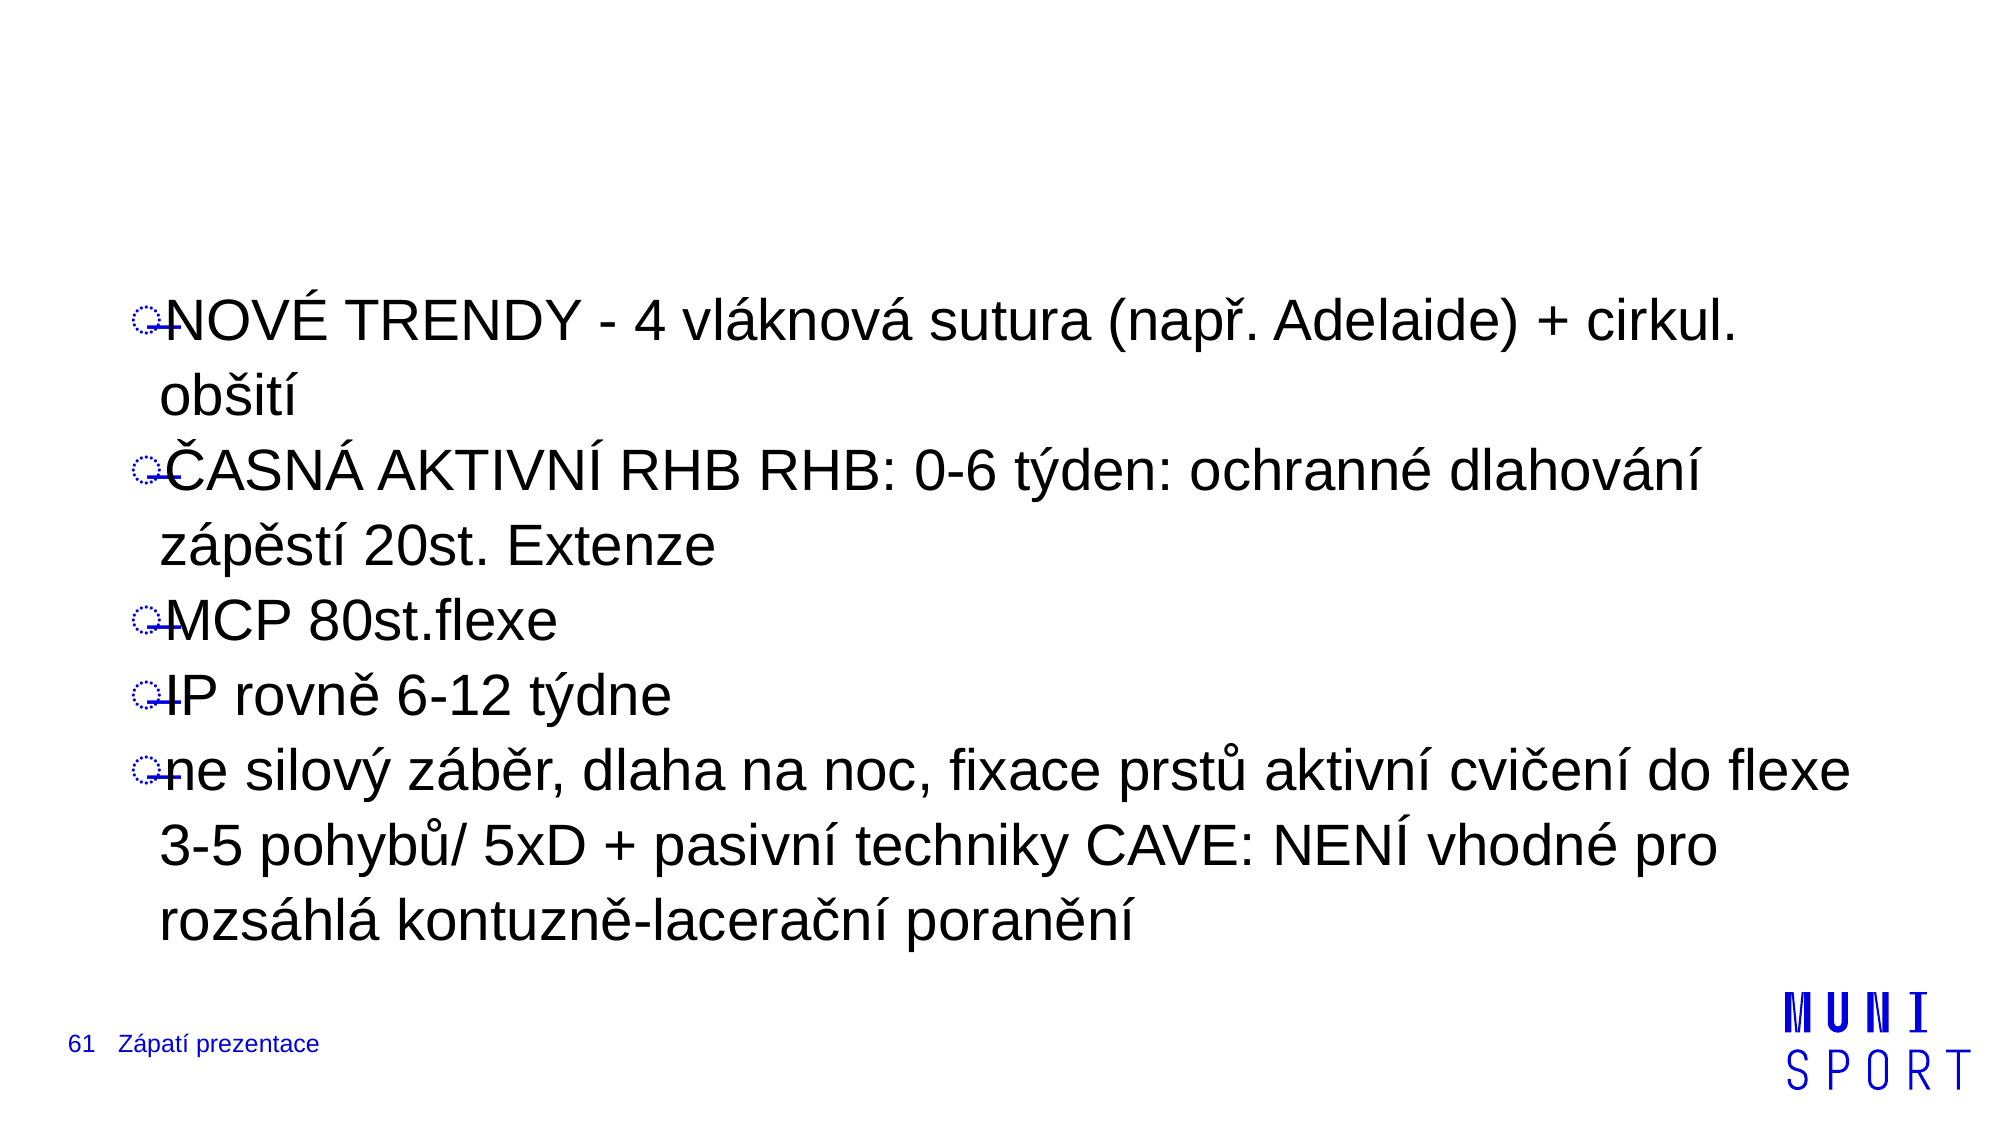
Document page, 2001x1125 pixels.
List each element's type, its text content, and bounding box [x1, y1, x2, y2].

slide_number 61 [67, 1021, 110, 1063]
footer Zápatí prezentace [118, 1021, 1418, 1063]
list NOVÉ TRENDY - 4 vláknová sutura (např. Adelaide) + cirkul. obšití ČASNÁ AKTIVNÍ RHB RHB: 0-6 týden: ochranné dlahování zápěstí 20st. Extenze MCP 80st.flexe IP rovně 6-12 týdne ne silový záběr, dlaha na noc, fixace prstů aktivní cvičení do flexe 3-5 pohybů/ 5xD + pasivní techniky CAVE: NENÍ vhodné pro rozsáhlá kontuzně-lacerační poranění [118, 277, 1883, 957]
